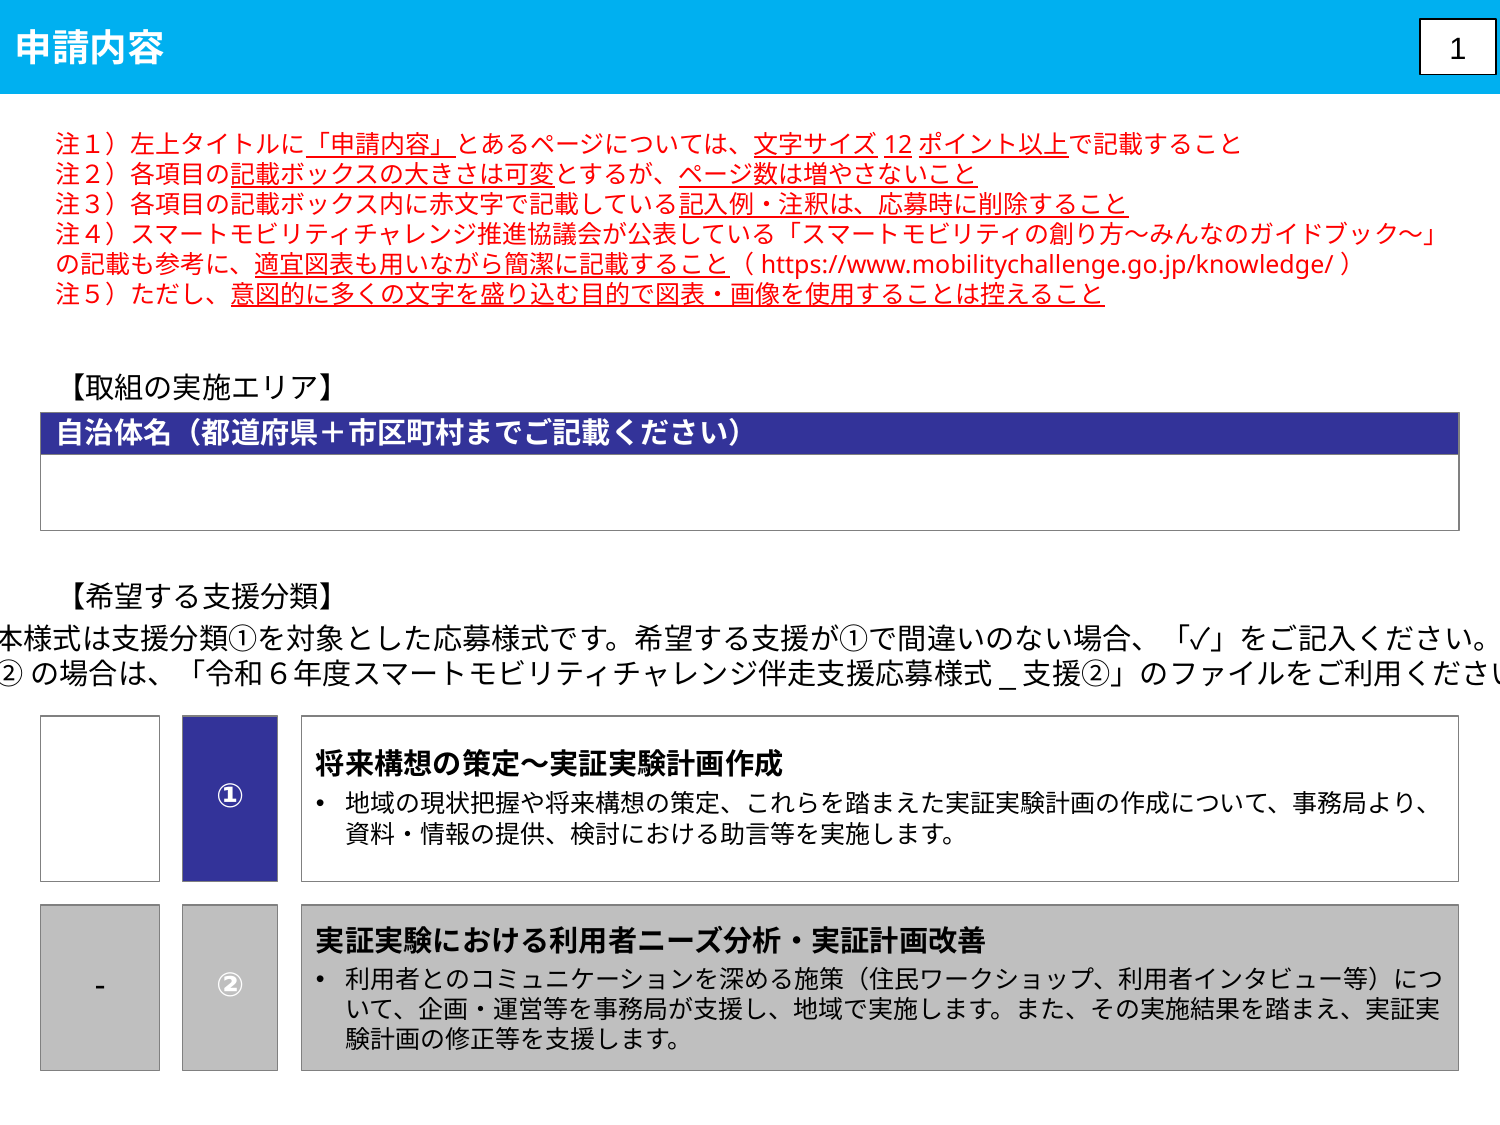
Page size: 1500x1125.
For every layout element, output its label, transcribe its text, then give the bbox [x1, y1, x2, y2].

text_box 本様式は支援分類①を対象とした応募様式です。希望する支援が①で間違いのない場合、「✓」をご記入ください。 ②の場合は、「令和６年度スマートモビリティチャレンジ伴走支援応募様式_支援②」のファイルをご利用ください。 [0, 612, 1500, 698]
text_box 【希望する支援分類】 [41, 571, 1043, 612]
text_box ② [181, 903, 279, 1072]
text_box 1 [1418, 17, 1498, 77]
text_box 自治体名（都道府県＋市区町村までご記載ください） [39, 410, 1461, 452]
text_box 将来構想の策定～実証実験計画作成 地域の現状把握や将来構想の策定、これらを踏まえた実証実験計画の作成について、事務局より、 資料・情報の提供、検討における助言等を実施します。 [299, 714, 1461, 883]
text_box 実証実験における利用者ニーズ分析・実証計画改善 利用者とのコミュニケーションを深める施策（住民ワークショップ、利用者インタビュー等）について、企画・運営等を事務局が支援し、地域で実施します。また、その実施結果を踏まえ、実証実験計画の修正等を支援します。 [299, 903, 1461, 1072]
text_box 注１）左上タイトルに「申請内容」とあるページについては、文字サイズ12ポイント以上で記載すること 注２）各項目の記載ボックスの大きさは可変とするが、ページ数は増やさないこと 注３）各項目の記載ボックス内に赤文字で記載している記入例・注釈は、応募時に削除すること 注４）スマートモビリティチャレンジ推進協議会が公表している「スマートモビリティの創り方～みんなのガイドブック～」の記載も参考に、適宜図表も用いながら簡潔に記載すること（https://www.mobilitychallenge.go.jp/knowledge/） 注５）ただし、意図的に多くの文字を盛り込む目的で図表・画像を使用することは控えること [39, 109, 1480, 328]
text_box 【取組の実施エリア】 [41, 361, 1043, 410]
text_box 申請内容 [0, 0, 1500, 94]
text_box [39, 452, 1461, 532]
text_box - [39, 903, 161, 1072]
text_box ① [181, 714, 279, 883]
text_box [39, 714, 161, 883]
